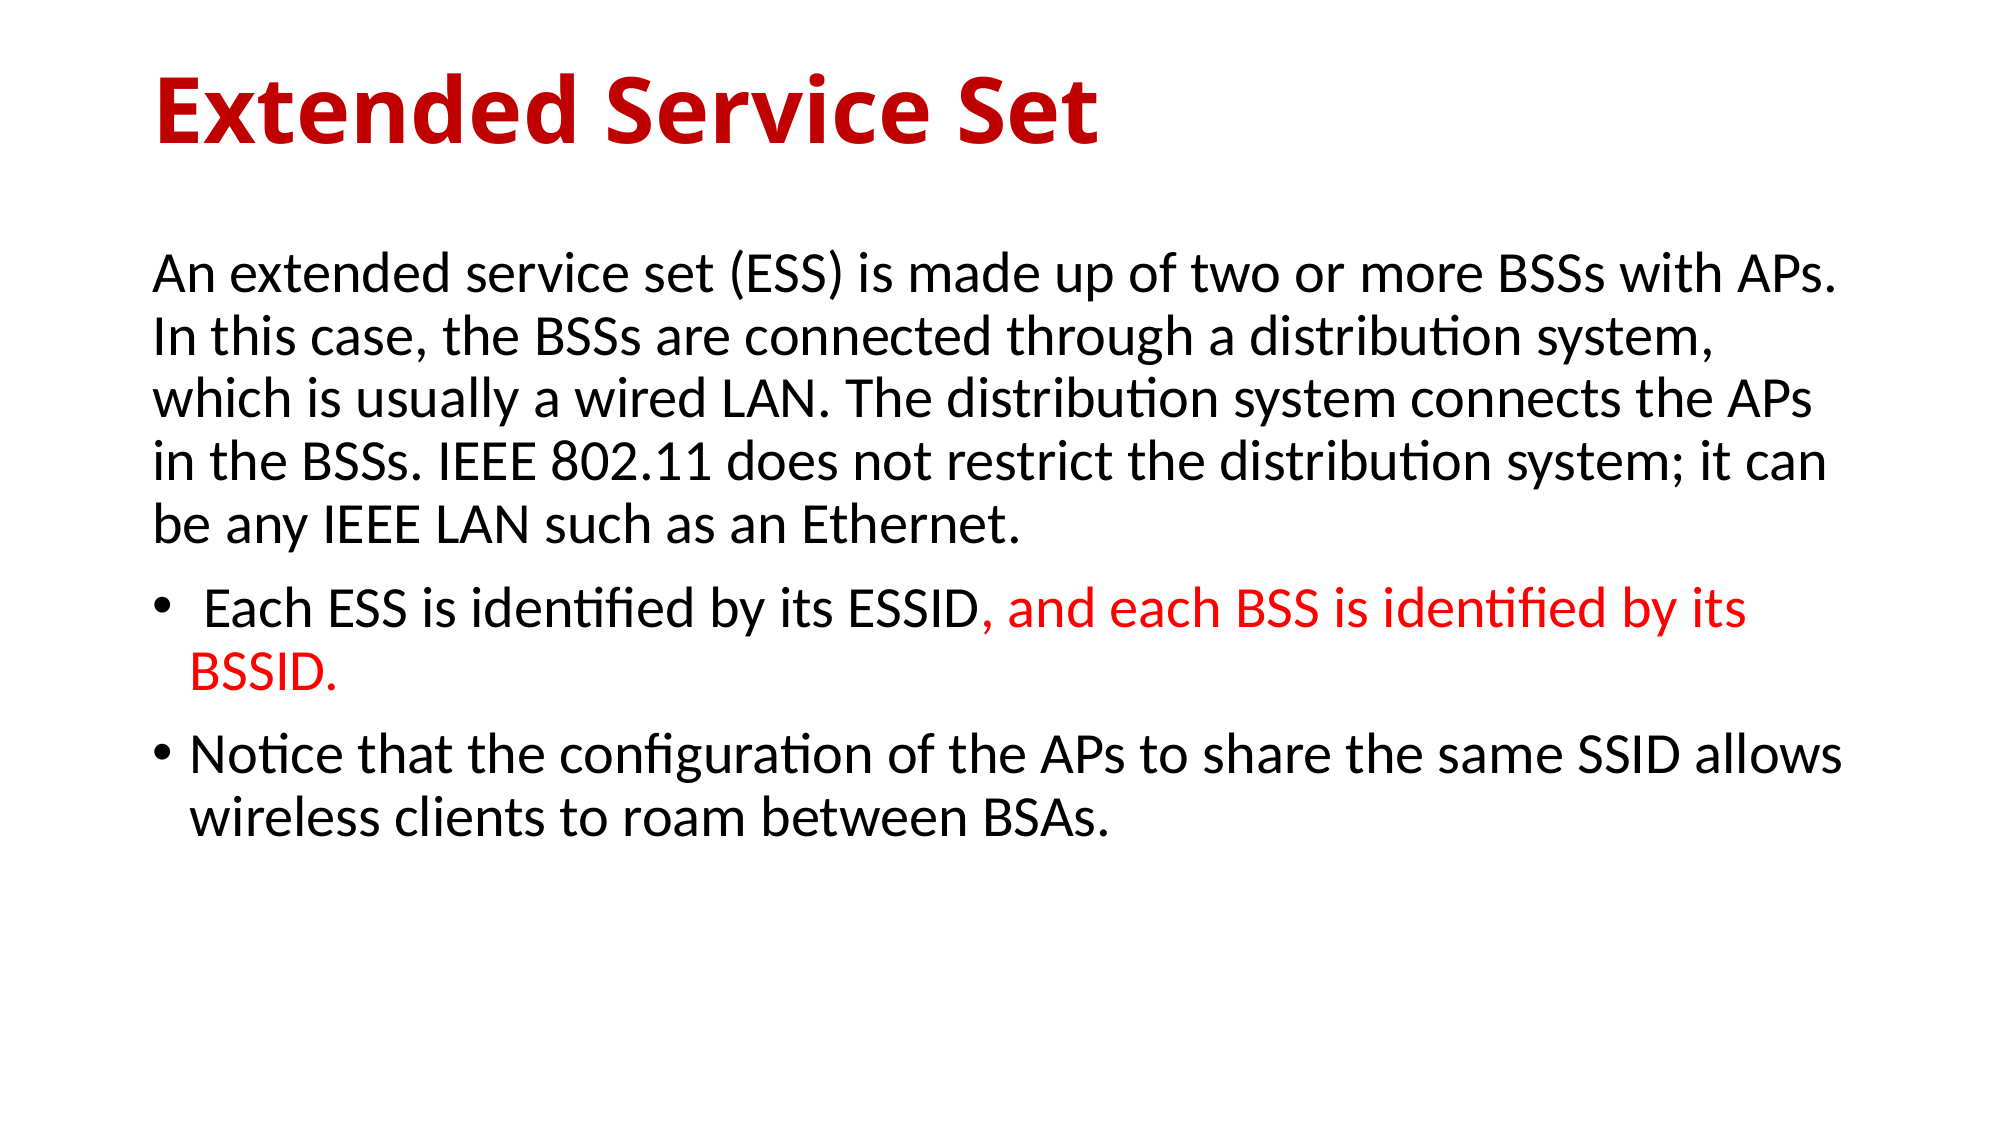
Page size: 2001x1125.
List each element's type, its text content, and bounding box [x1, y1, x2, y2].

title Extended Service Set [137, 59, 1863, 234]
list An extended service set (ESS) is made up of two or more BSSs with APs. In this case, the BSSs are connected through a distribution system, which is usually a wired LAN. The distribution system connects the APs in the BSSs. IEEE 802.11 does not restrict the distribution system; it can be any IEEE LAN such as an Ethernet. Each ESS is identified by its ESSID, and each BSS is identified by its BSSID. Notice that the configuration of the APs to share the same SSID allows wireless clients to roam between BSAs. [137, 234, 1863, 1060]
